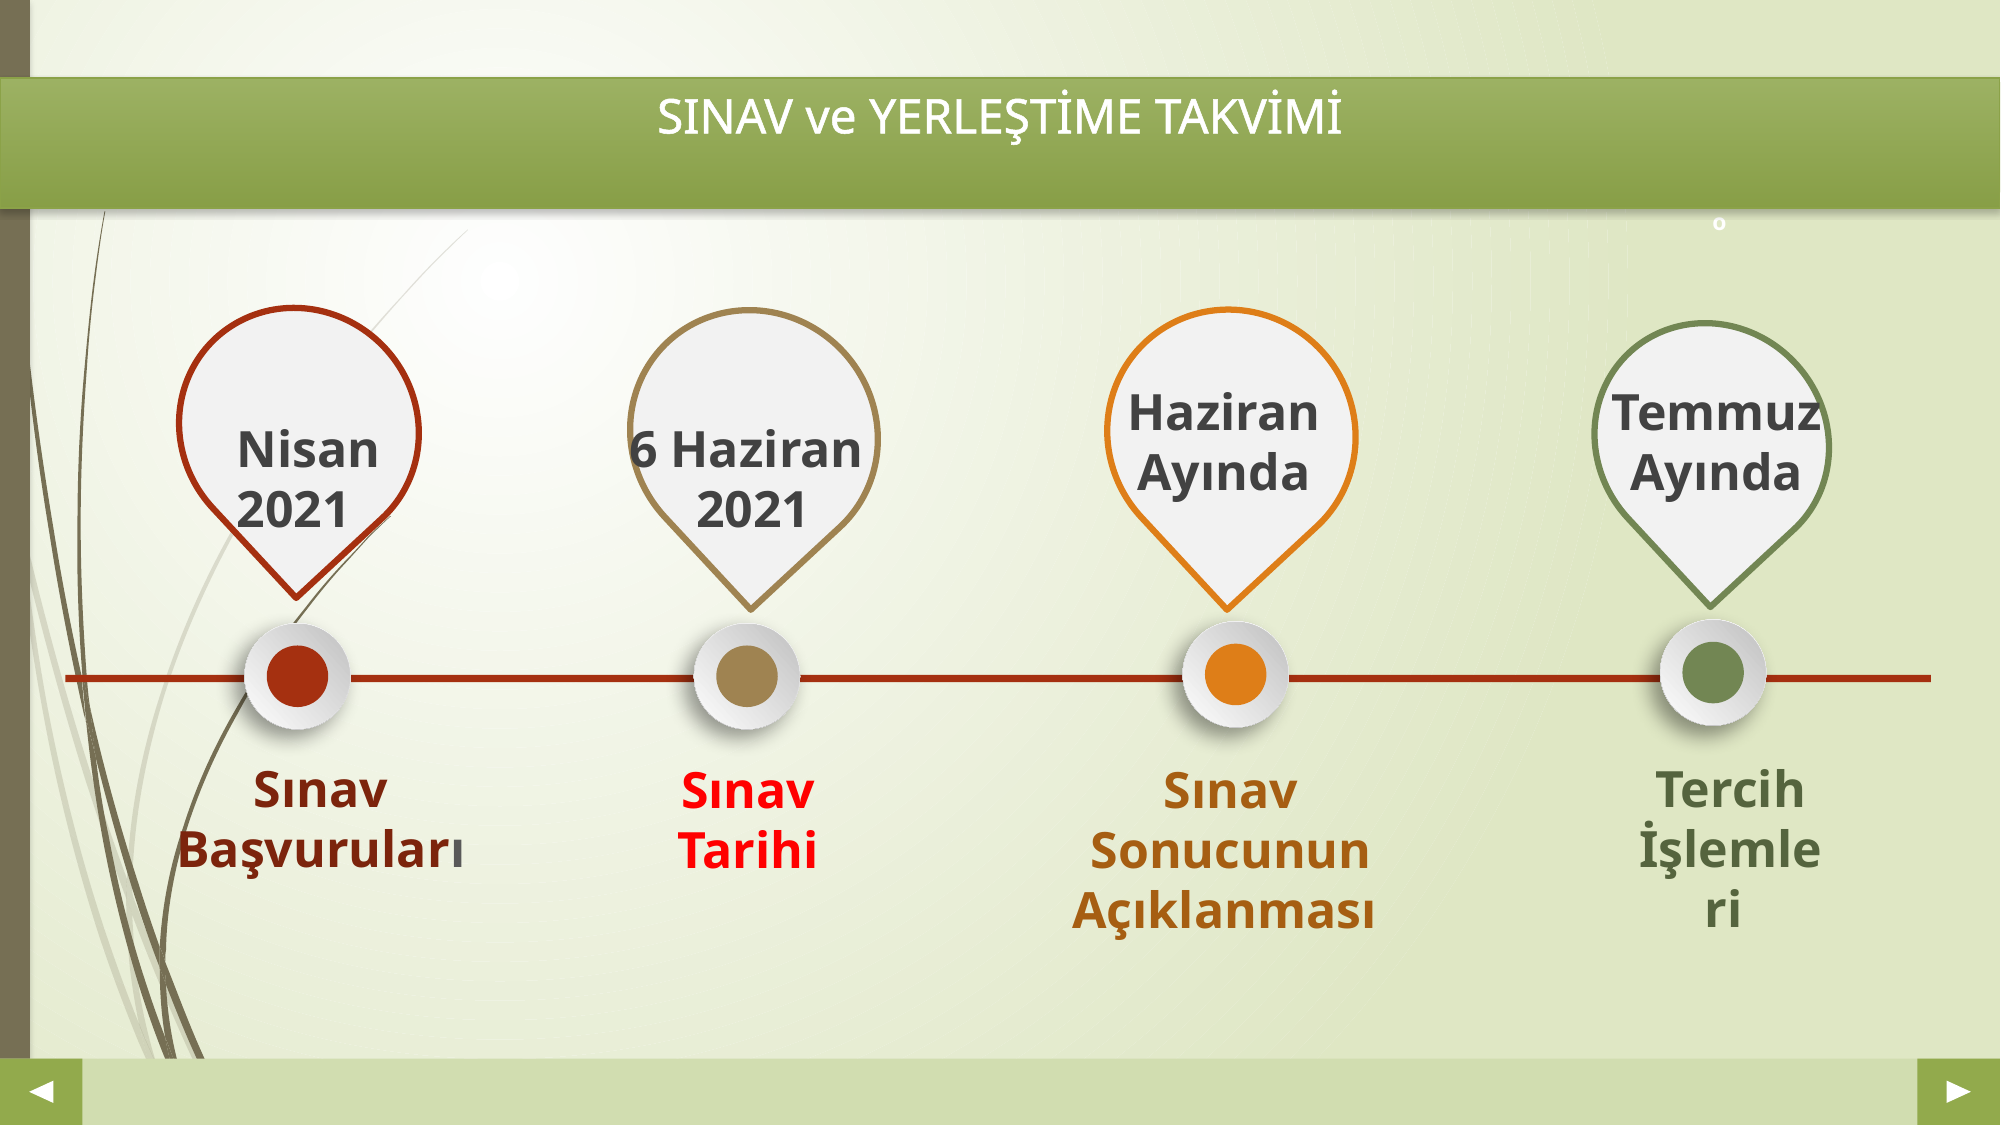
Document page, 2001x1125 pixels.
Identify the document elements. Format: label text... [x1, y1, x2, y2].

text_box Sınav Başvuruları [161, 750, 481, 885]
text_box Tercih İşlemleri [1614, 750, 1847, 945]
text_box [693, 622, 801, 730]
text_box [244, 622, 351, 730]
title SINAV ve YERLEŞTİME TAKVİMİ [0, 77, 2000, 209]
text_box Sınav Tarihi [622, 750, 875, 886]
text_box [181, 305, 417, 551]
text_box [1294, 673, 1638, 684]
text_box [1772, 673, 1932, 684]
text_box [618, 307, 889, 561]
text_box [806, 673, 1161, 684]
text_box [1659, 619, 1767, 726]
text_box [64, 673, 222, 684]
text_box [1182, 620, 1290, 728]
text_box [356, 673, 672, 684]
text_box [1108, 307, 1355, 571]
text_box Sınav Sonucunun Açıklanması [1055, 750, 1407, 946]
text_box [1597, 319, 1827, 562]
